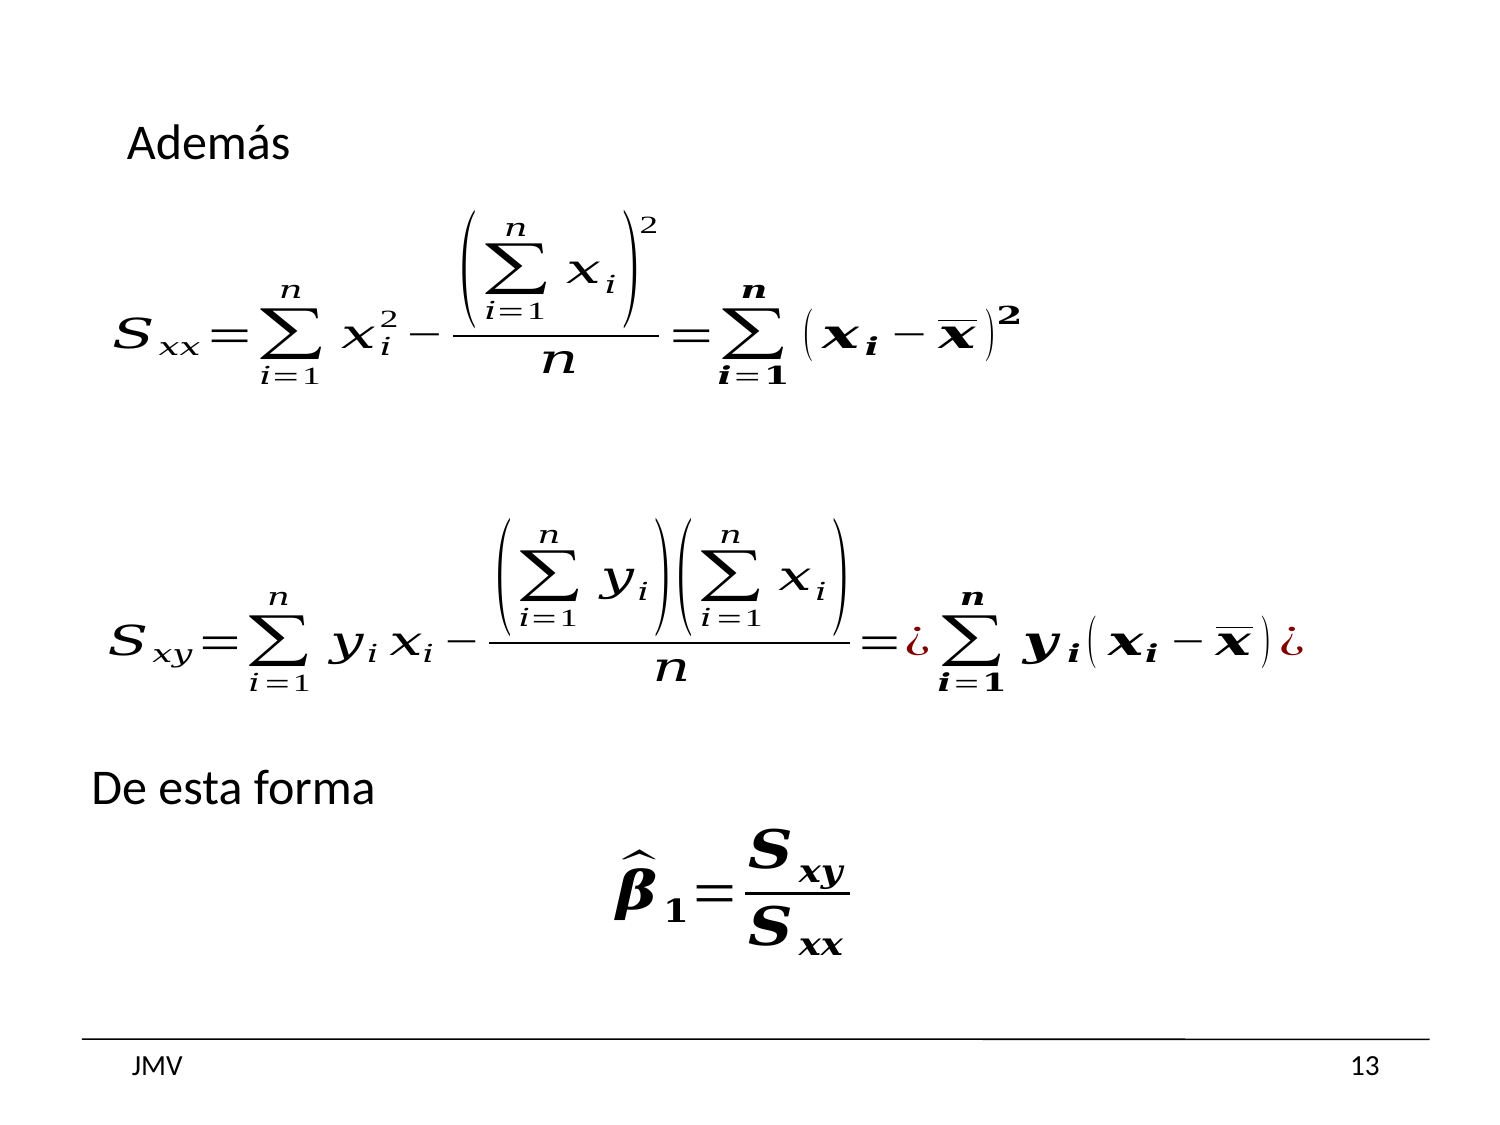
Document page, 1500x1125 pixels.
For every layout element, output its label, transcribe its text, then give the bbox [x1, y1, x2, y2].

text_box De esta forma [76, 746, 1023, 822]
text_box Además [112, 101, 703, 177]
